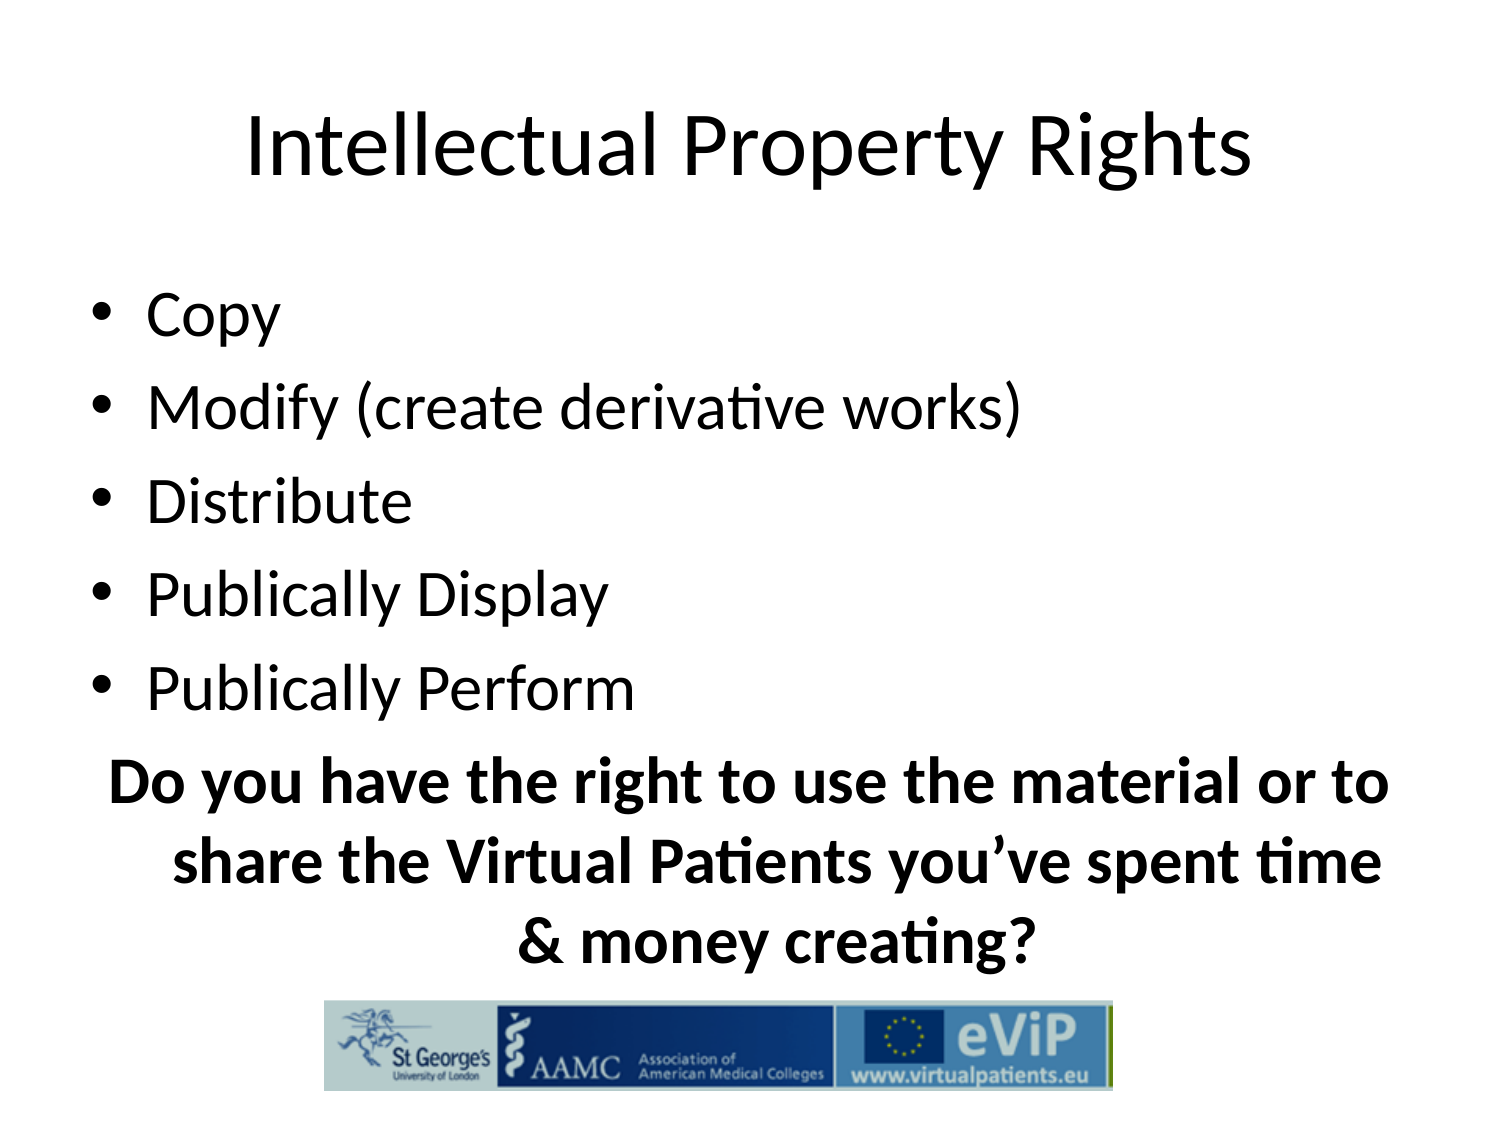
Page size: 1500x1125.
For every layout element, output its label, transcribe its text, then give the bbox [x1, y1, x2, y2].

title Intellectual Property Rights [75, 45, 1425, 233]
picture [324, 1005, 1113, 1091]
list Copy Modify (create derivative works) Distribute Publically Display Publically Perform Do you have the right to use the material or to share the Virtual Patients you’ve spent time & money creating? [75, 262, 1425, 1005]
